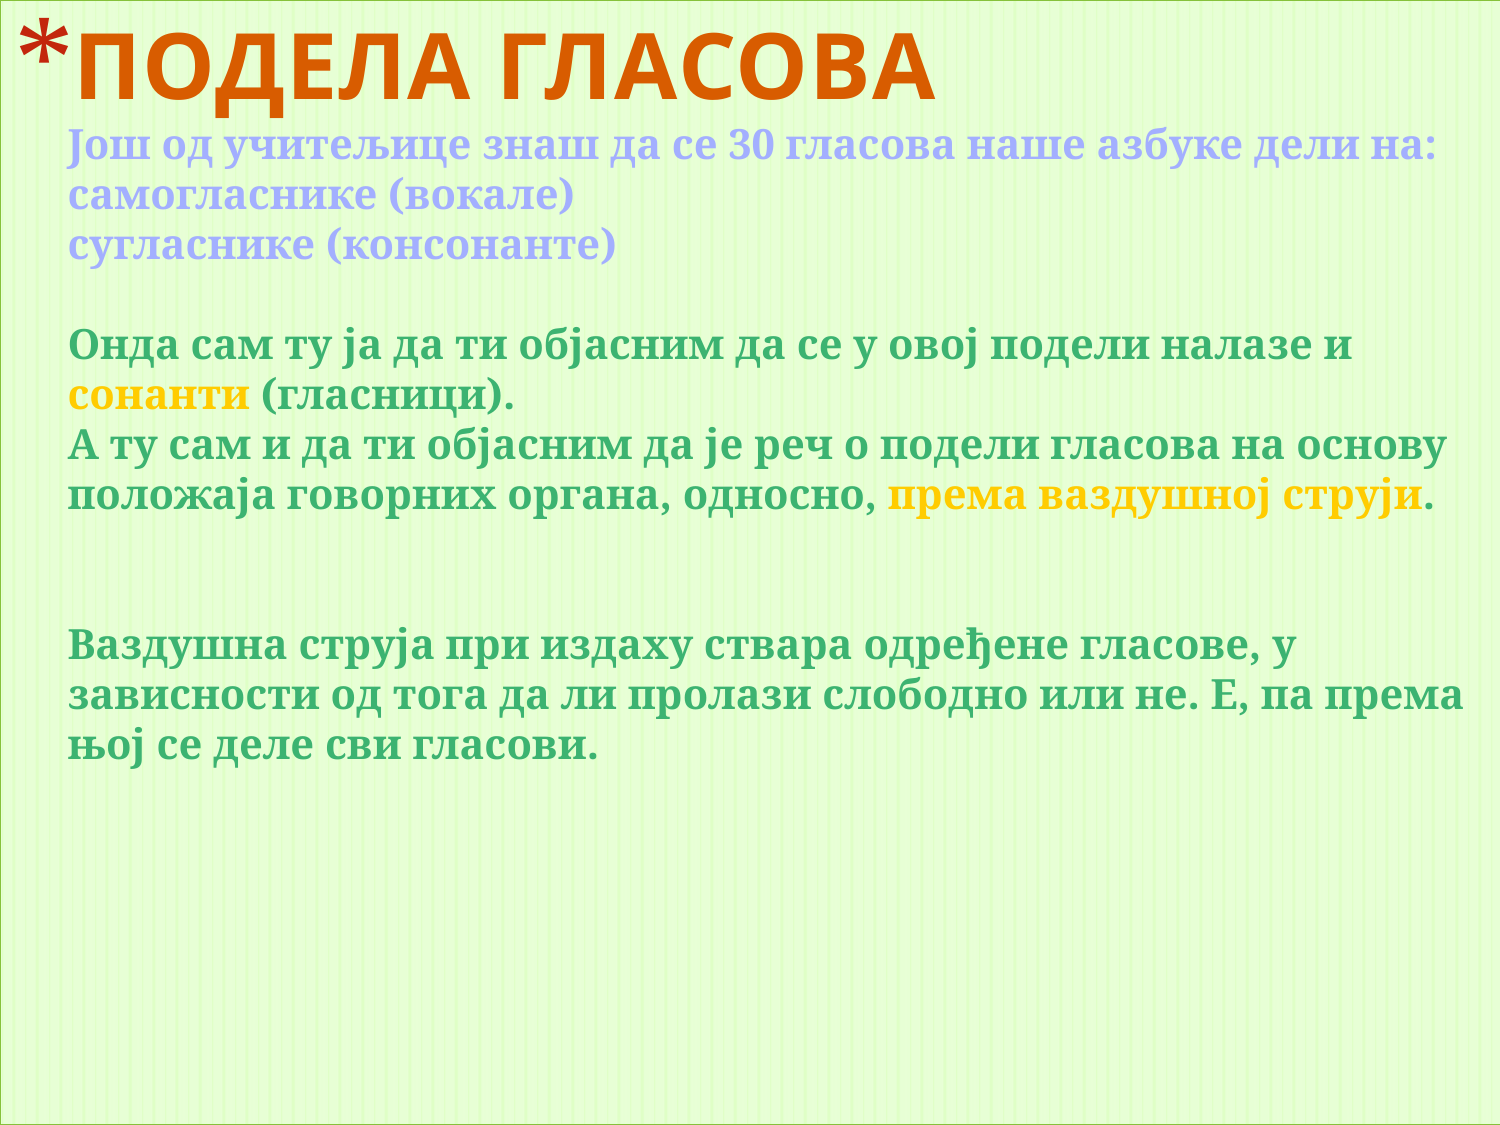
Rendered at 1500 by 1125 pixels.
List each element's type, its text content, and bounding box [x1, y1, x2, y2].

title ПОДЕЛА ГЛАСОВА Још од учитељице знаш да се 30 гласова наше азбуке дели на: самогласнике (вокале) сугласнике (консонанте) Онда сам ту ја да ти објасним да се у овој подели налазе и сонанти (гласници). А ту сам и да ти објасним да је реч о подели гласова на основу положаја говорних органа, односно, према ваздушној струји. Ваздушна струја при издаху ствара одређене гласове, у зависности од тога да ли пролази слободно или не. Е, па према њој се деле сви гласови. [0, 0, 1500, 1125]
